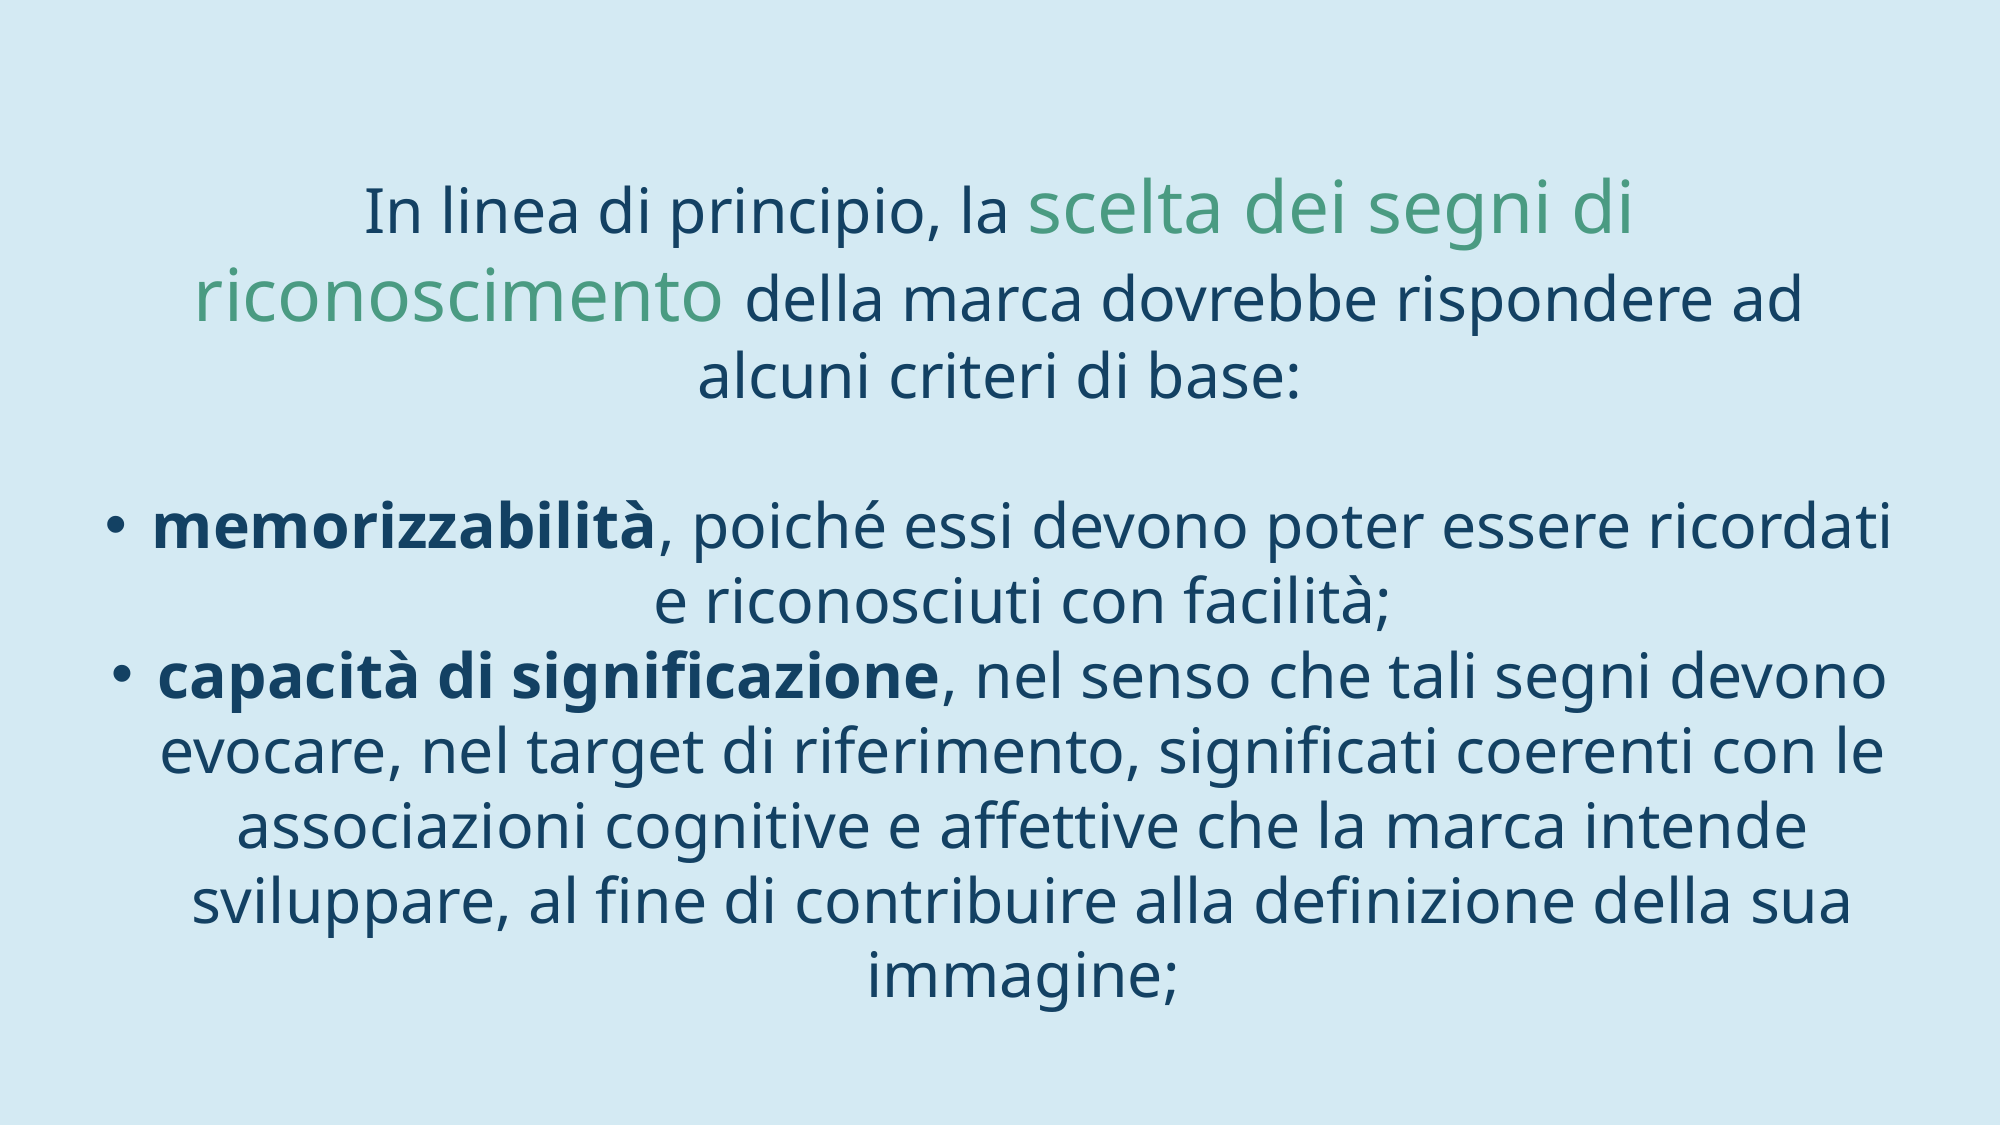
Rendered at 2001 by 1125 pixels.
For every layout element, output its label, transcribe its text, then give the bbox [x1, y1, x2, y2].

text_box In linea di principio, la scelta dei segni di riconoscimento della marca dovrebbe rispondere ad alcuni criteri di base: ﻿memorizzabilità, poiché essi devono poter essere ricordati e riconosciuti con facilità; ﻿capacità di significazione, nel senso che tali segni devono evocare, nel target di riferimento, significati coerenti con le associazioni cognitive e affettive che la marca intende sviluppare, al fine di contribuire alla definizione della sua immagine; [88, 153, 1912, 1063]
